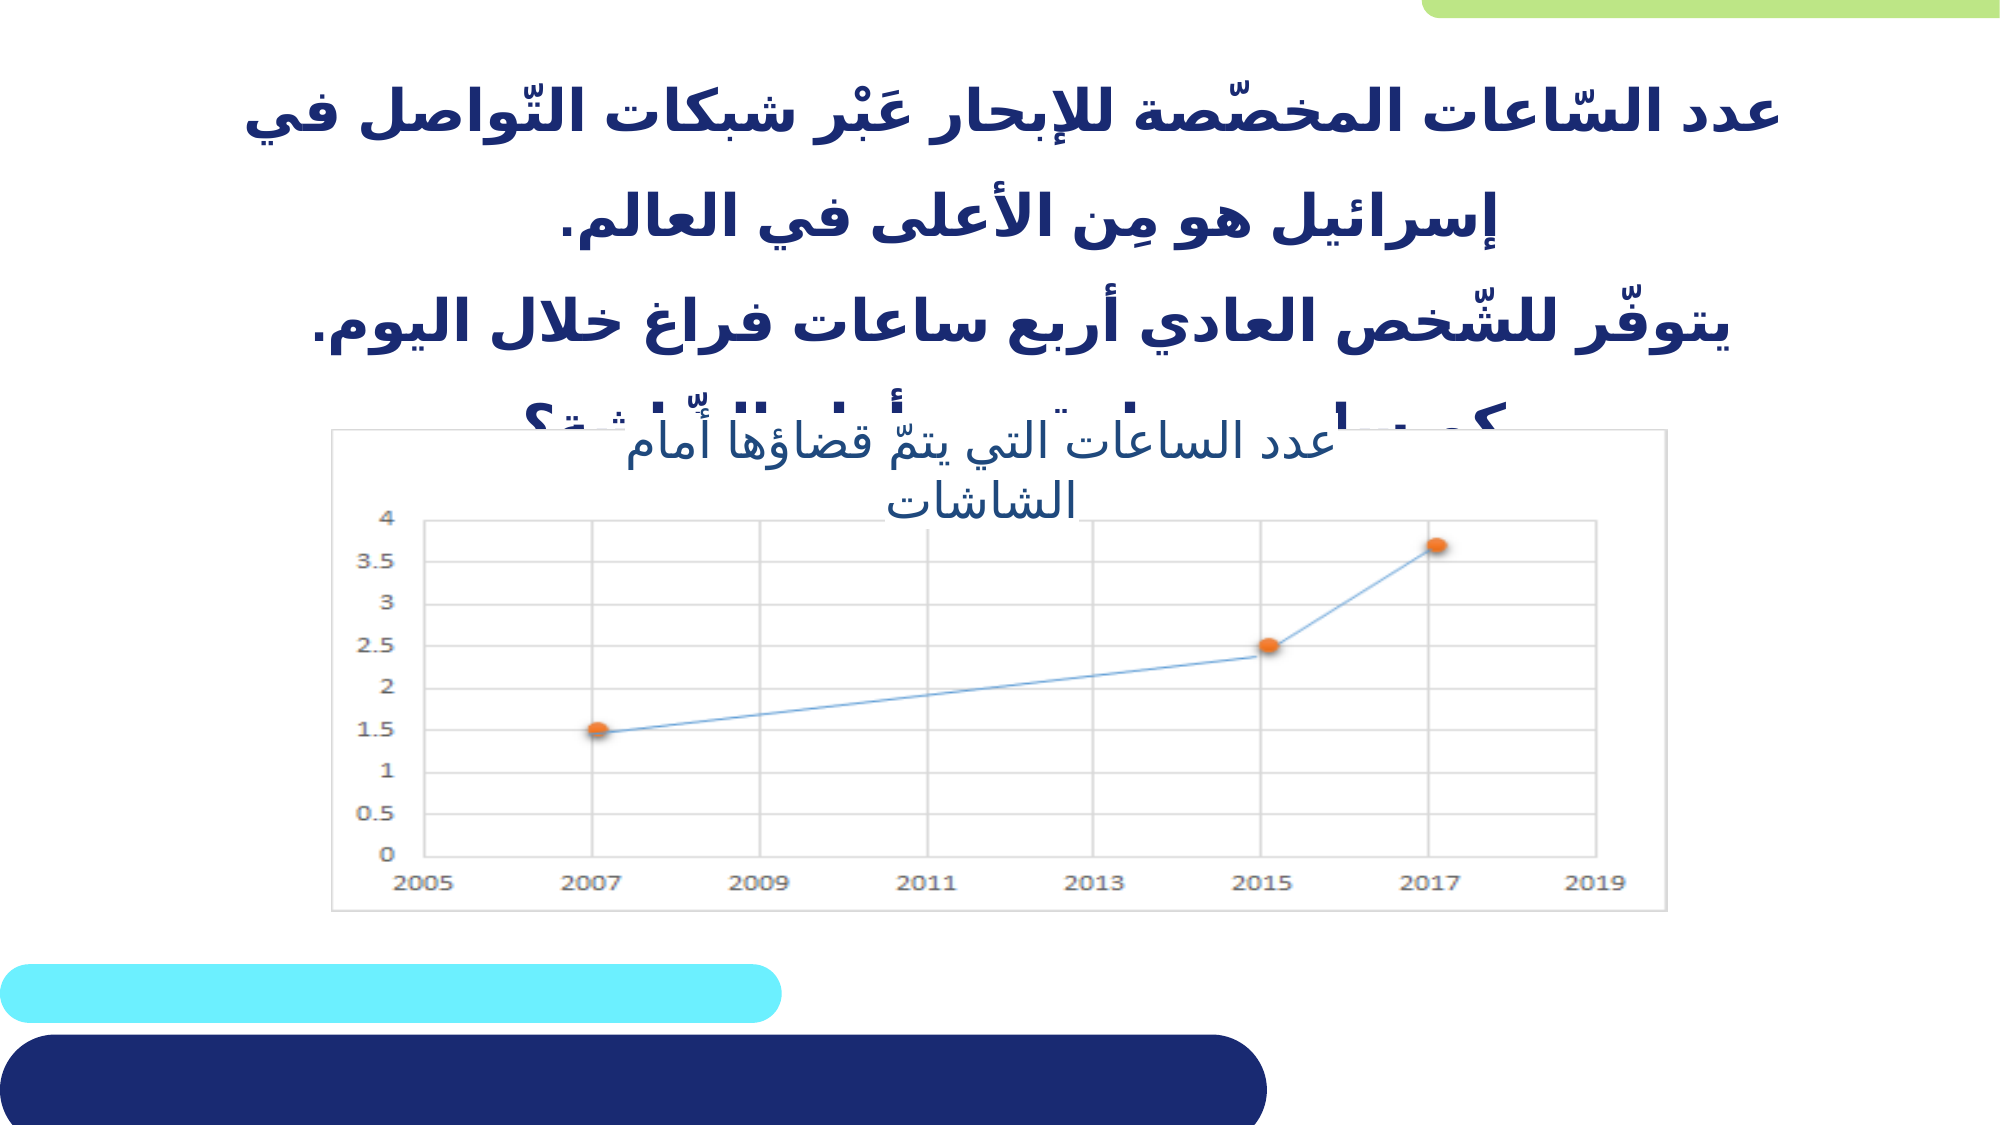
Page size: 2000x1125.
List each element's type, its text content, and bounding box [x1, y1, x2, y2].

text_box عدد السّاعات المخصّصة للإبحار عَبْر شبكات التّواصل في إسرائيل هو مِن الأعلى في العالم. يتوفّر للشّخص العادي أربع ساعات فراغ خلال اليوم. كم ساعة منها يقضي أمام الشّاشة؟ [112, 0, 1916, 245]
picture [331, 428, 1669, 912]
